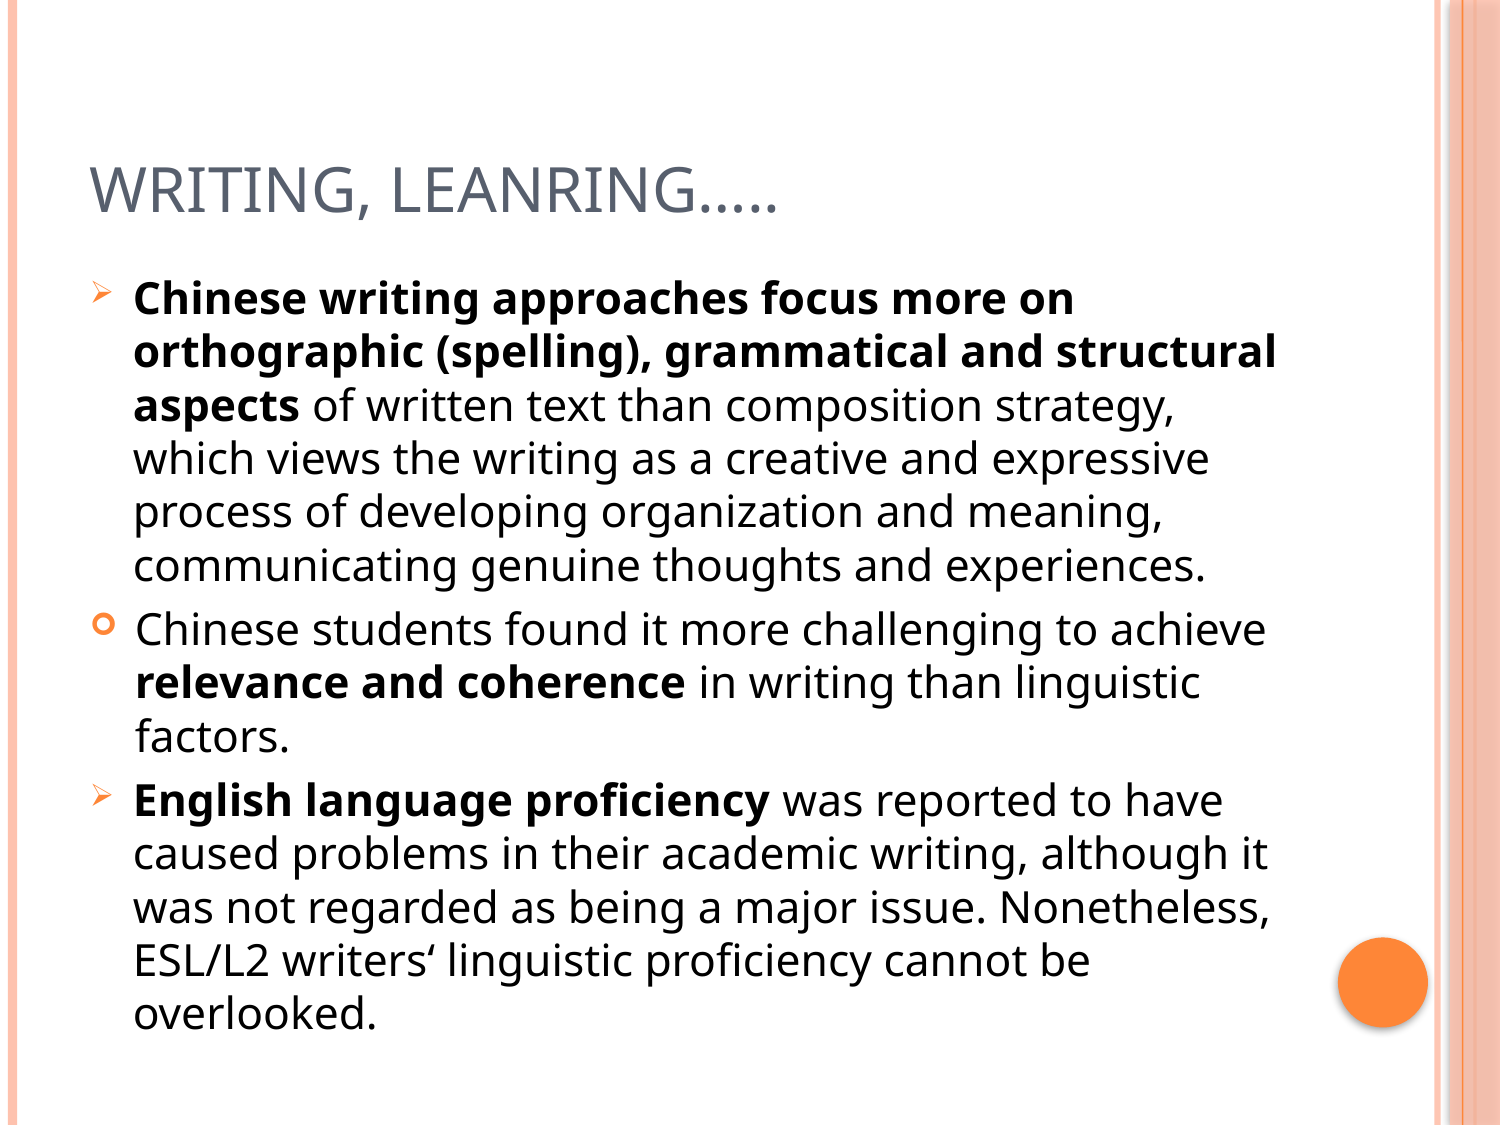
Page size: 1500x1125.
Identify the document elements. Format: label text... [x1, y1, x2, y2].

list Chinese writing approaches focus more on orthographic (spelling), grammatical and structural aspects of written text than composition strategy, which views the writing as a creative and expressive process of developing organization and meaning, communicating genuine thoughts and experiences. Chinese students found it more challenging to achieve relevance and coherence in writing than linguistic factors. English language proficiency was reported to have caused problems in their academic writing, although it was not regarded as being a major issue. Nonetheless, ESL/L2 writers‘ linguistic proficiency cannot be overlooked. [75, 262, 1300, 1062]
title WRITING, LEANRING….. [75, 45, 1300, 233]
